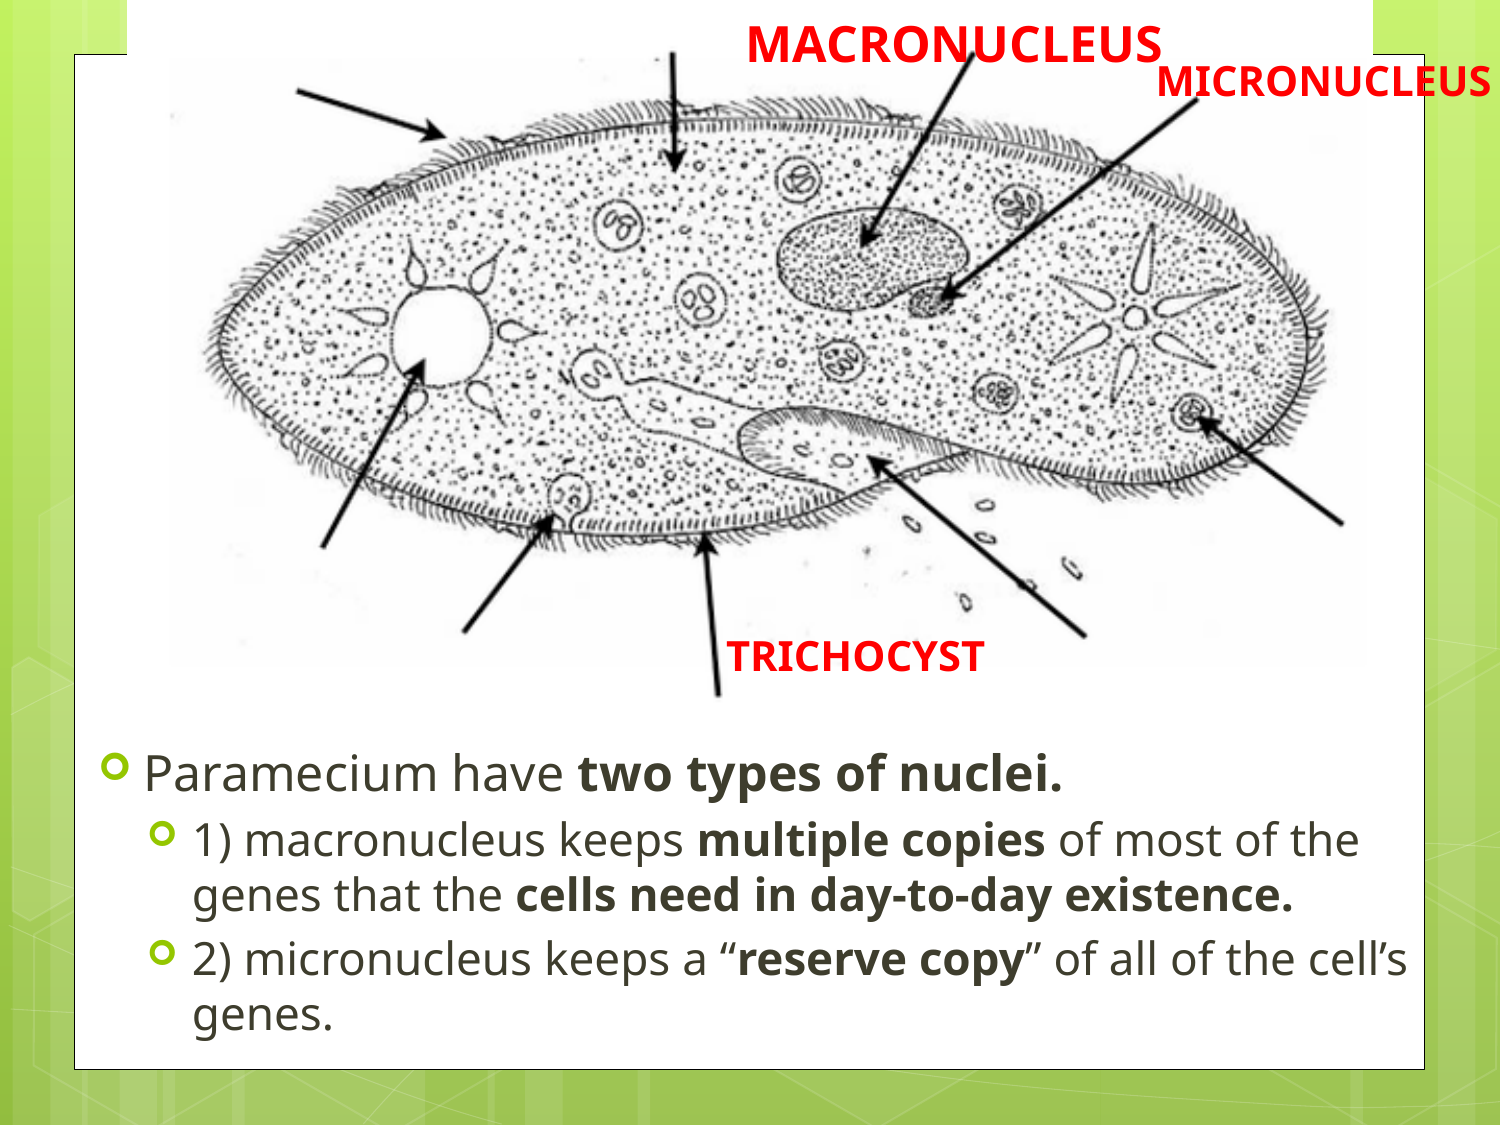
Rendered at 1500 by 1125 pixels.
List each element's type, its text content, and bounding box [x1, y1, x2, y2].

text_box MICRONUCLEUS [1378, 47, 1500, 113]
list Paramecium have two types of nuclei. 1) macronucleus keeps multiple copies of most of the genes that the cells need in day-to-day existence. 2) micronucleus keeps a “reserve copy” of all of the cell’s genes. [71, 734, 1430, 1074]
picture [126, 0, 1374, 715]
